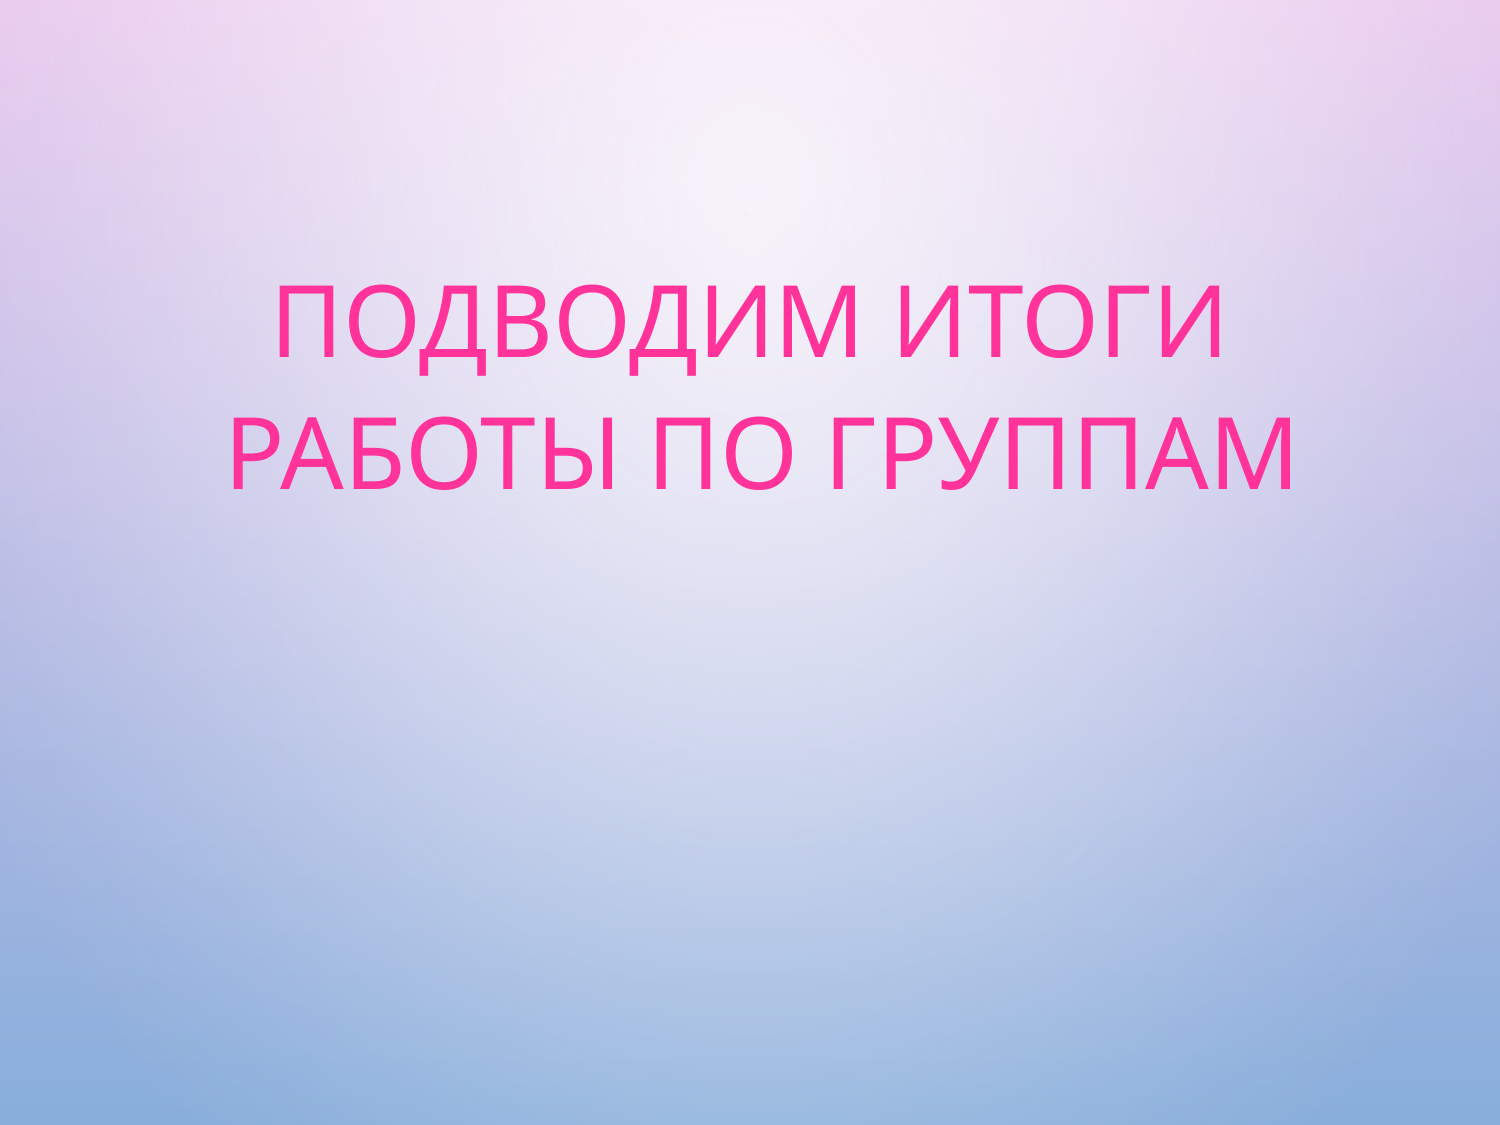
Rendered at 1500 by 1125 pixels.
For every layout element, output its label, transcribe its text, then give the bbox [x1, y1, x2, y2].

list Редут – квадратное земляное укрепление на поле боя. Мусью – сударь, господин. Картечь – артиллерийский снаряд, наполненный круглыми пулями, широко рассеивающимися при выстреле. Лафет - боевой станок, на котором укрепляется ствол артиллерийского орудия. Бивак – стоянка войск под открытым небом. [0, 0, 1500, 615]
list Подводим итоги работы по группам [75, 249, 1425, 1000]
